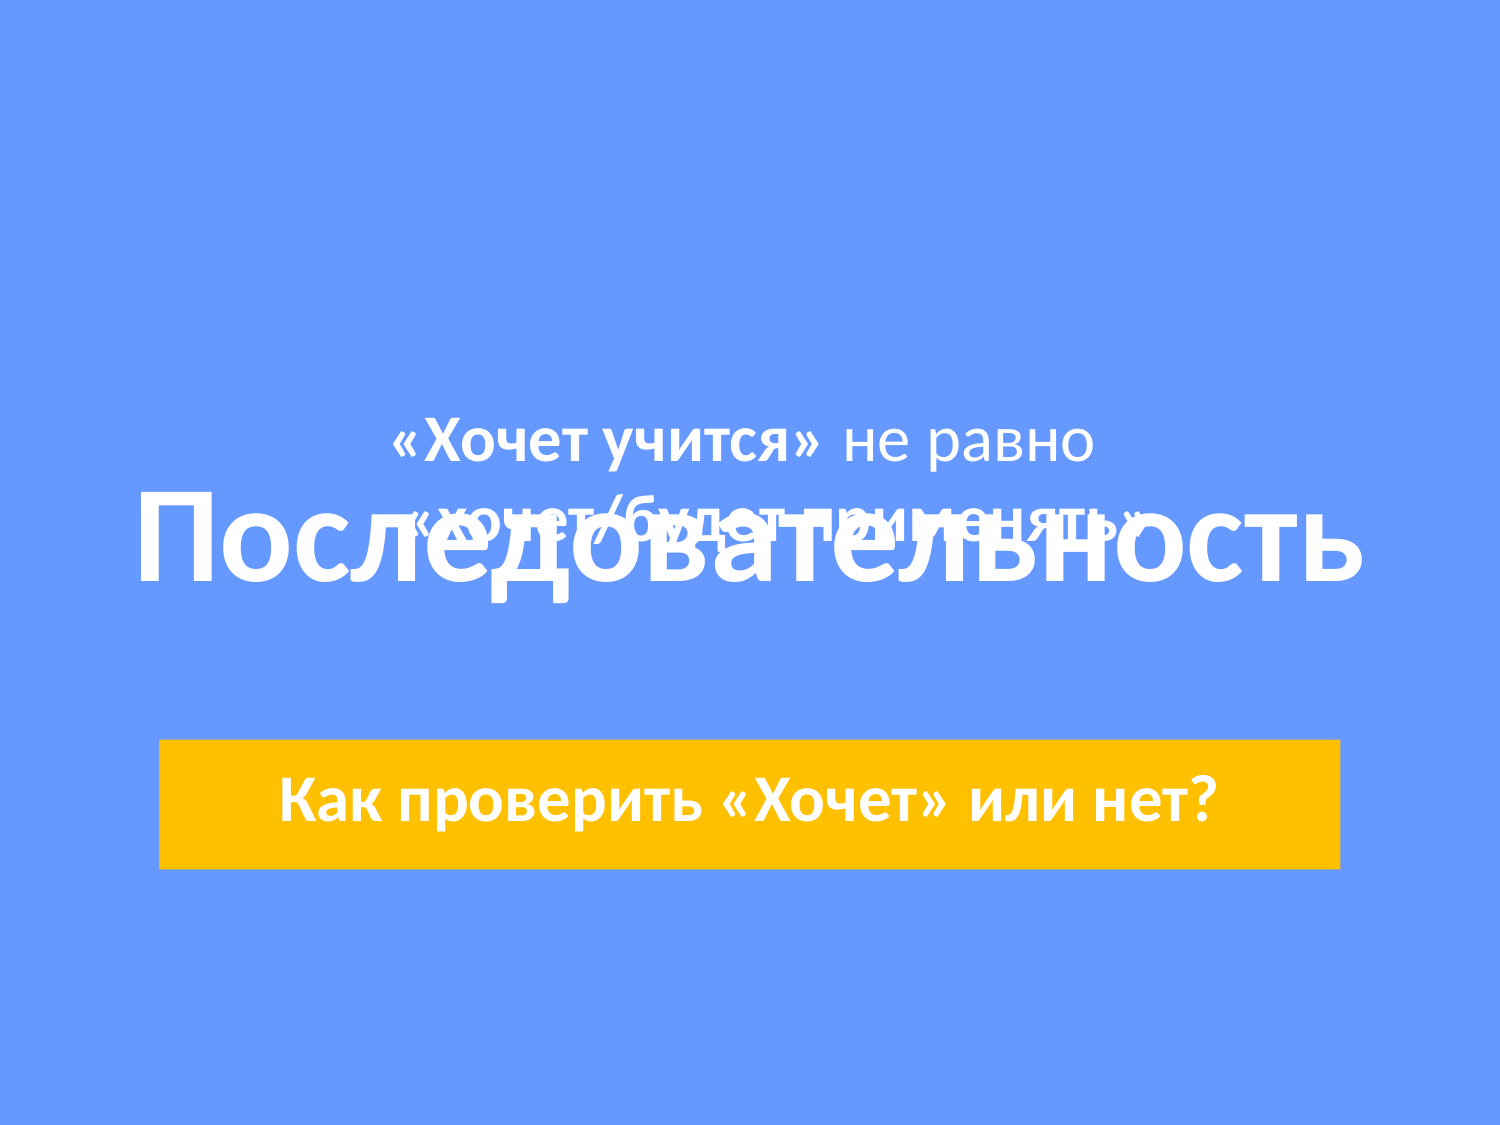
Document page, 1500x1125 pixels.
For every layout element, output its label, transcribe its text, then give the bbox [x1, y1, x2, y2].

list «Хочет учится» не равно «хочет/будет применять» Как проверить «Хочет» или нет? [75, 387, 1425, 1059]
